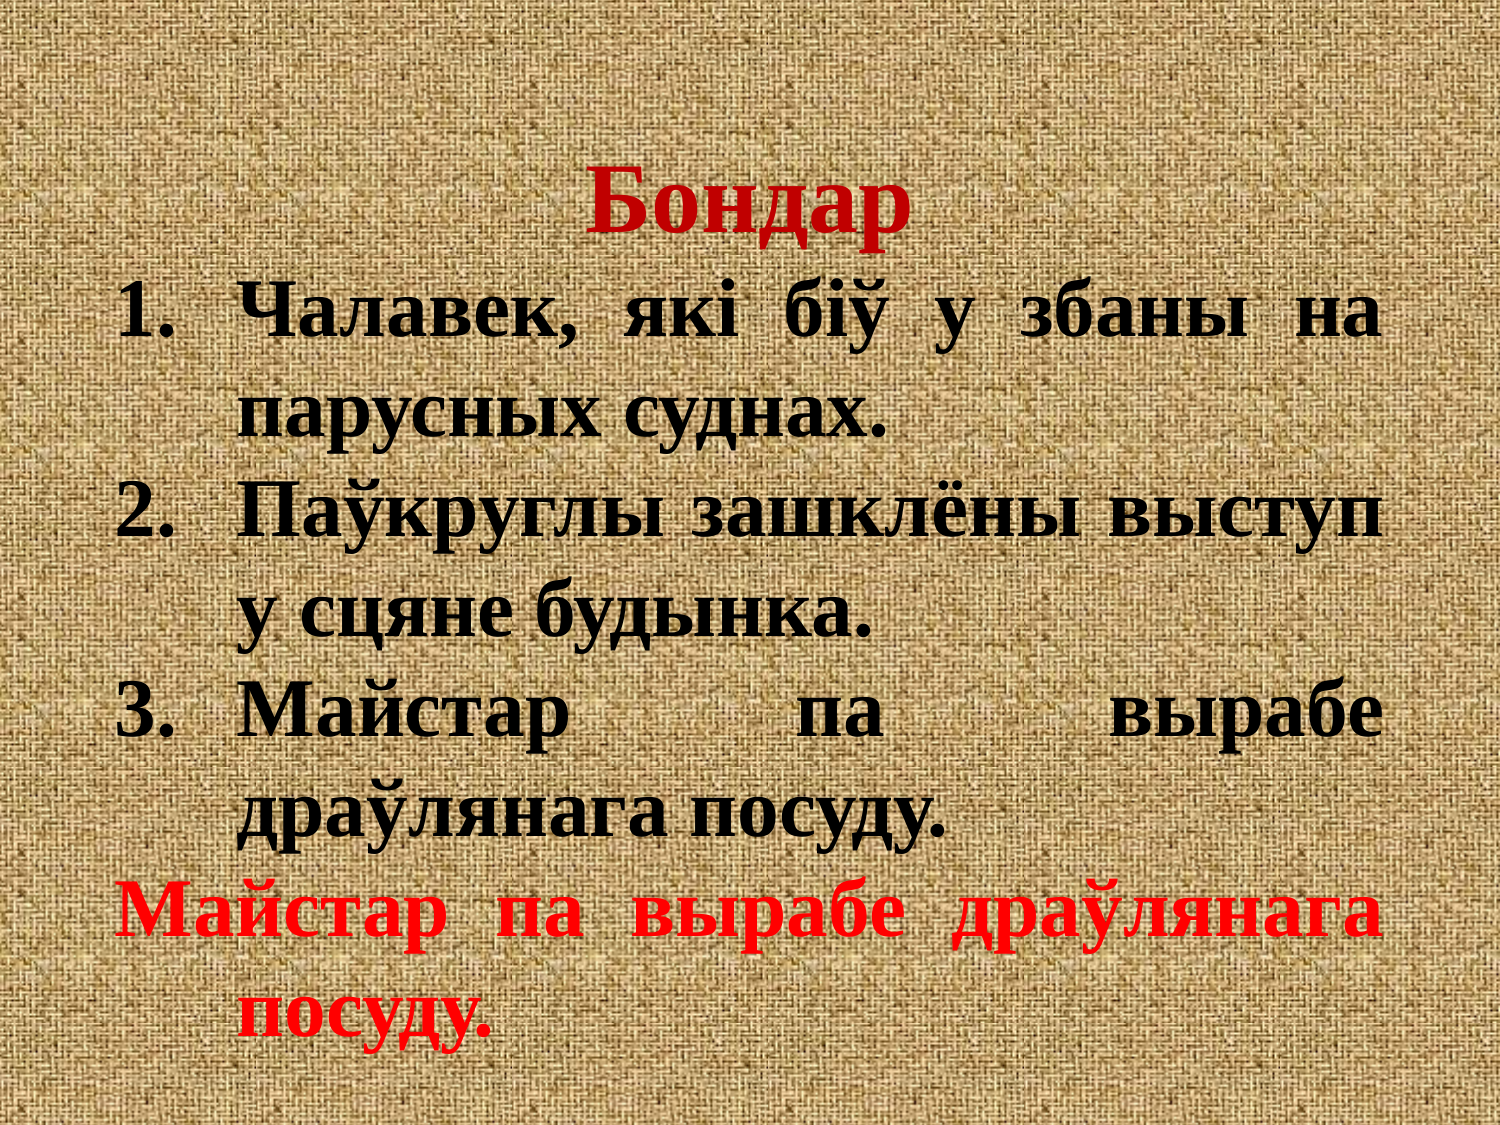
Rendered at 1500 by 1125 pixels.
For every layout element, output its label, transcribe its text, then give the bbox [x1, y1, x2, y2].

text_box Бондар Чалавек, які біў у збаны на парусных суднах. Паўкруглы зашклёны выступ у сцяне будынка. Майстар па вырабе драўлянага посуду. Майстар па вырабе драўлянага посуду. [100, 125, 1400, 1125]
picture [0, 0, 1500, 1125]
